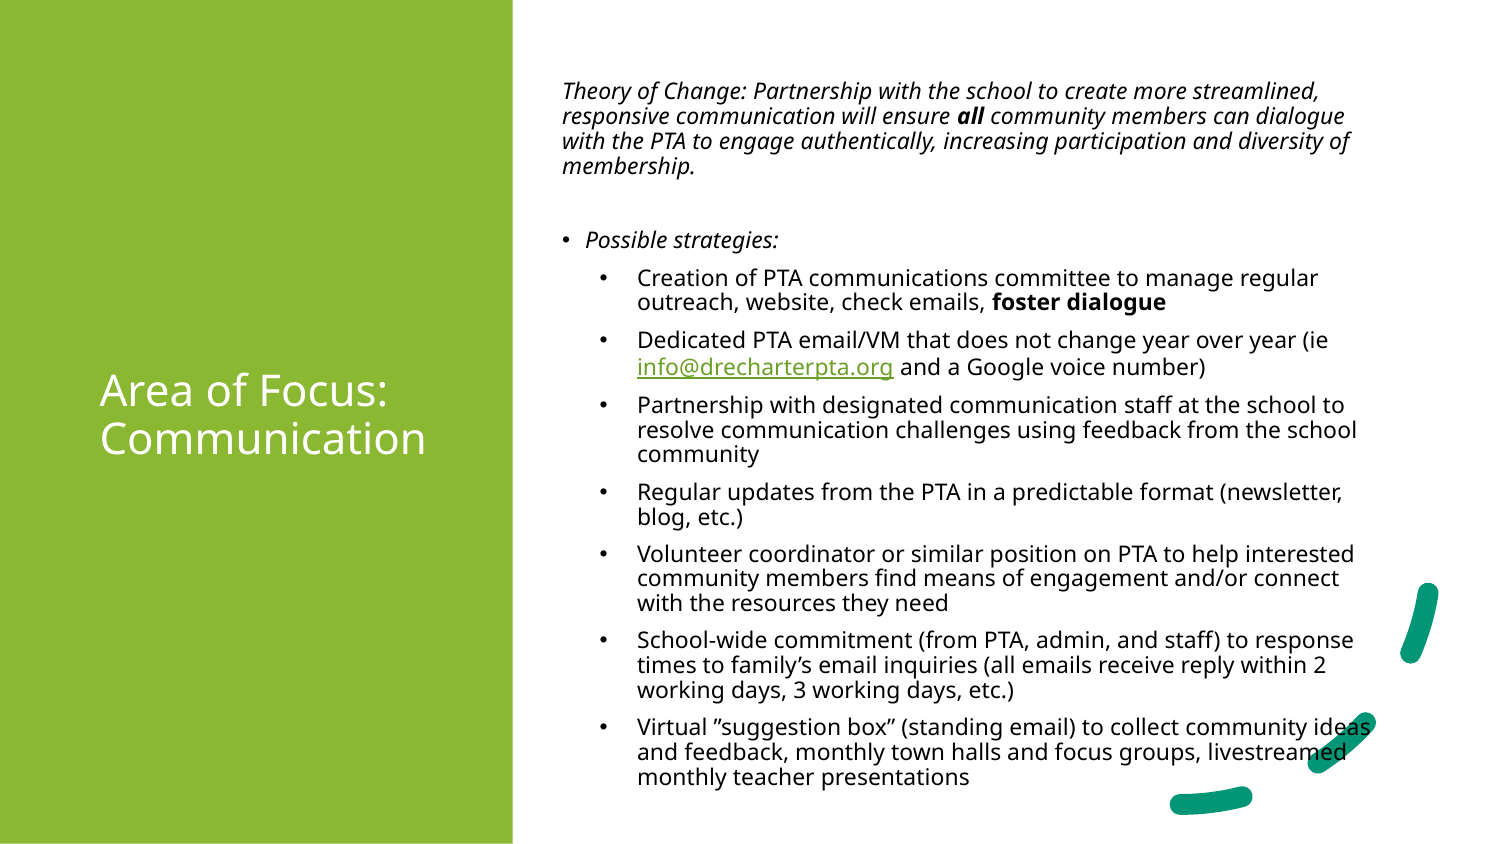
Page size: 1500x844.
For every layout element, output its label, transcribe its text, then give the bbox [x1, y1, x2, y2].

text_box [1397, 552, 1432, 682]
list Theory of Change: Partnership with the school to create more streamlined, responsive communication will ensure all community members can dialogue with the PTA to engage authentically, increasing participation and diversity of membership. Possible strategies: Creation of PTA communications committee to manage regular outreach, website, check emails, foster dialogue Dedicated PTA email/VM that does not change year over year (ie info@drecharterpta.org and a Google voice number) Partnership with designated communication staff at the school to resolve communication challenges using feedback from the school community Regular updates from the PTA in a predictable format (newsletter, blog, etc.) Volunteer coordinator or similar position on PTA to help interested community members find means of engagement and/or connect with the resources they need School-wide commitment (from PTA, admin, and staff) to response times to family’s email inquiries (all emails receive reply within 2 working days, 3 working days, etc.) Virtual ”suggestion box” (standing email) to collect community ideas and feedback, monthly town halls and focus groups, livestreamed monthly teacher presentations [547, 72, 1397, 805]
title Area of Focus: Communication [84, 72, 479, 760]
text_box [514, 0, 1500, 844]
text_box [0, 0, 514, 844]
